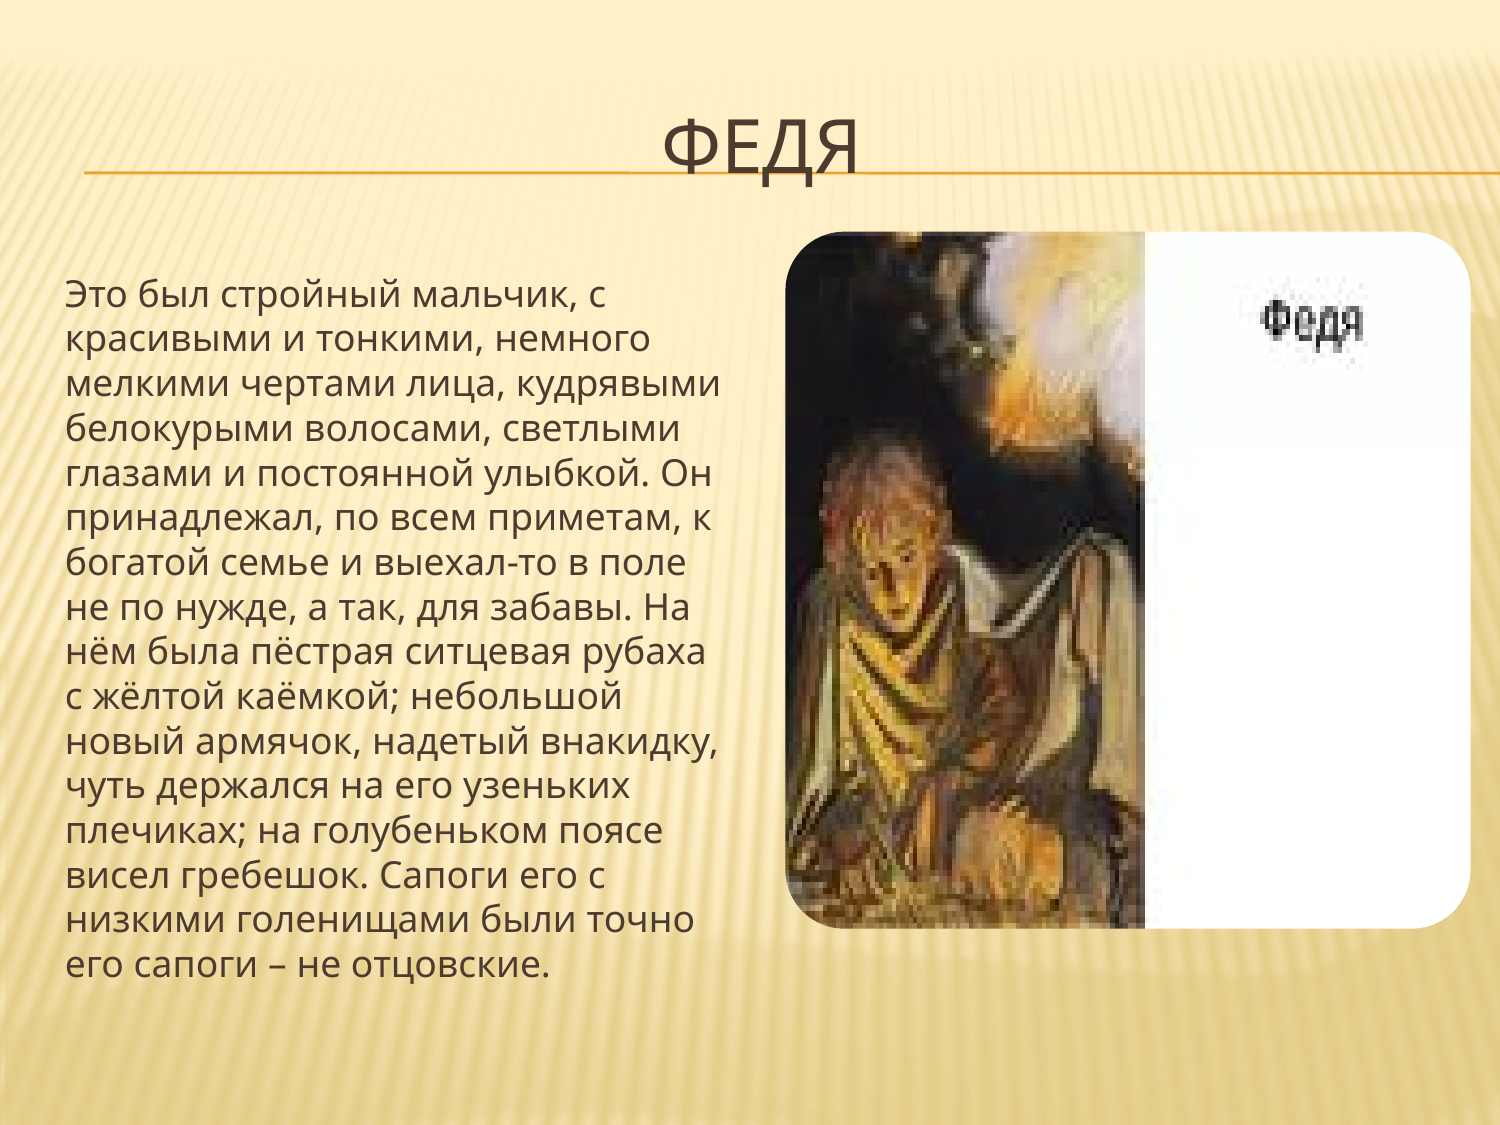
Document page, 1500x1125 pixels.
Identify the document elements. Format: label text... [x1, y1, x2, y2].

list Это был стройный мальчик, с красивыми и тонкими, немного мелкими чертами лица, кудрявыми белокурыми волосами, светлыми глазами и постоянной улыбкой. Он принадлежал, по всем приметам, к богатой семье и выехал-то в поле не по нужде, а так, для забавы. На нём была пёстрая ситцевая рубаха с жёлтой каёмкой; небольшой новый армячок, надетый внакидку, чуть держался на его узеньких плечиках; на голубеньком поясе висел гребешок. Сапоги его с низкими голенищами были точно его сапоги – не отцовские. [50, 262, 738, 1038]
title Федя [49, 75, 1475, 213]
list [785, 231, 1471, 929]
